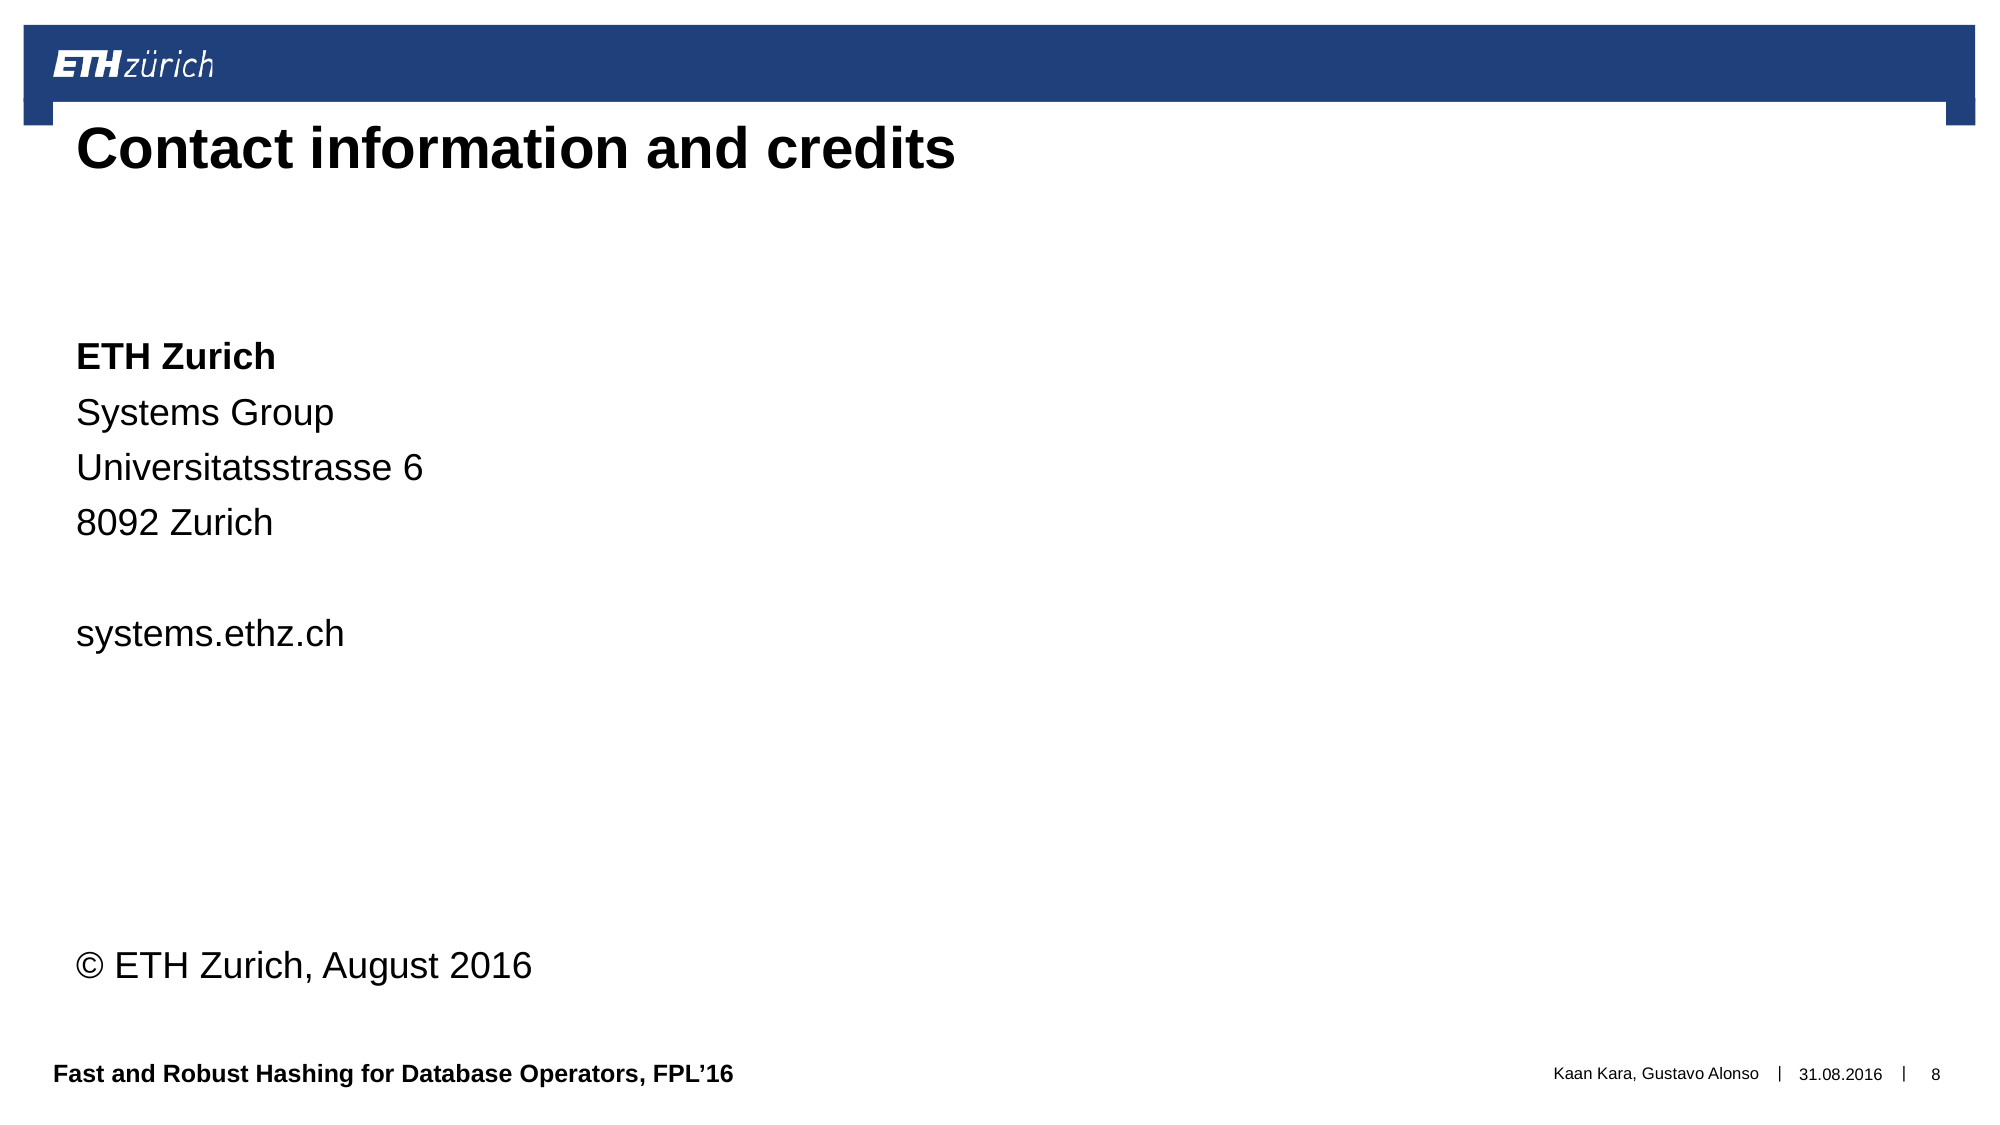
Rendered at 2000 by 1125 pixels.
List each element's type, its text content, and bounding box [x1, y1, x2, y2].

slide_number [1790, 1034, 1892, 1112]
slide_number 8 [1906, 1034, 1966, 1112]
title Contact information and credits [53, 101, 1946, 262]
footer Kaan Kara, Gustavo Alonso [999, 1034, 1760, 1111]
list ETH Zurich Systems Group Universitatsstrasse 6 8092 Zurich systems.ethz.ch © ETH Zurich, August 2016 [53, 332, 1946, 1023]
